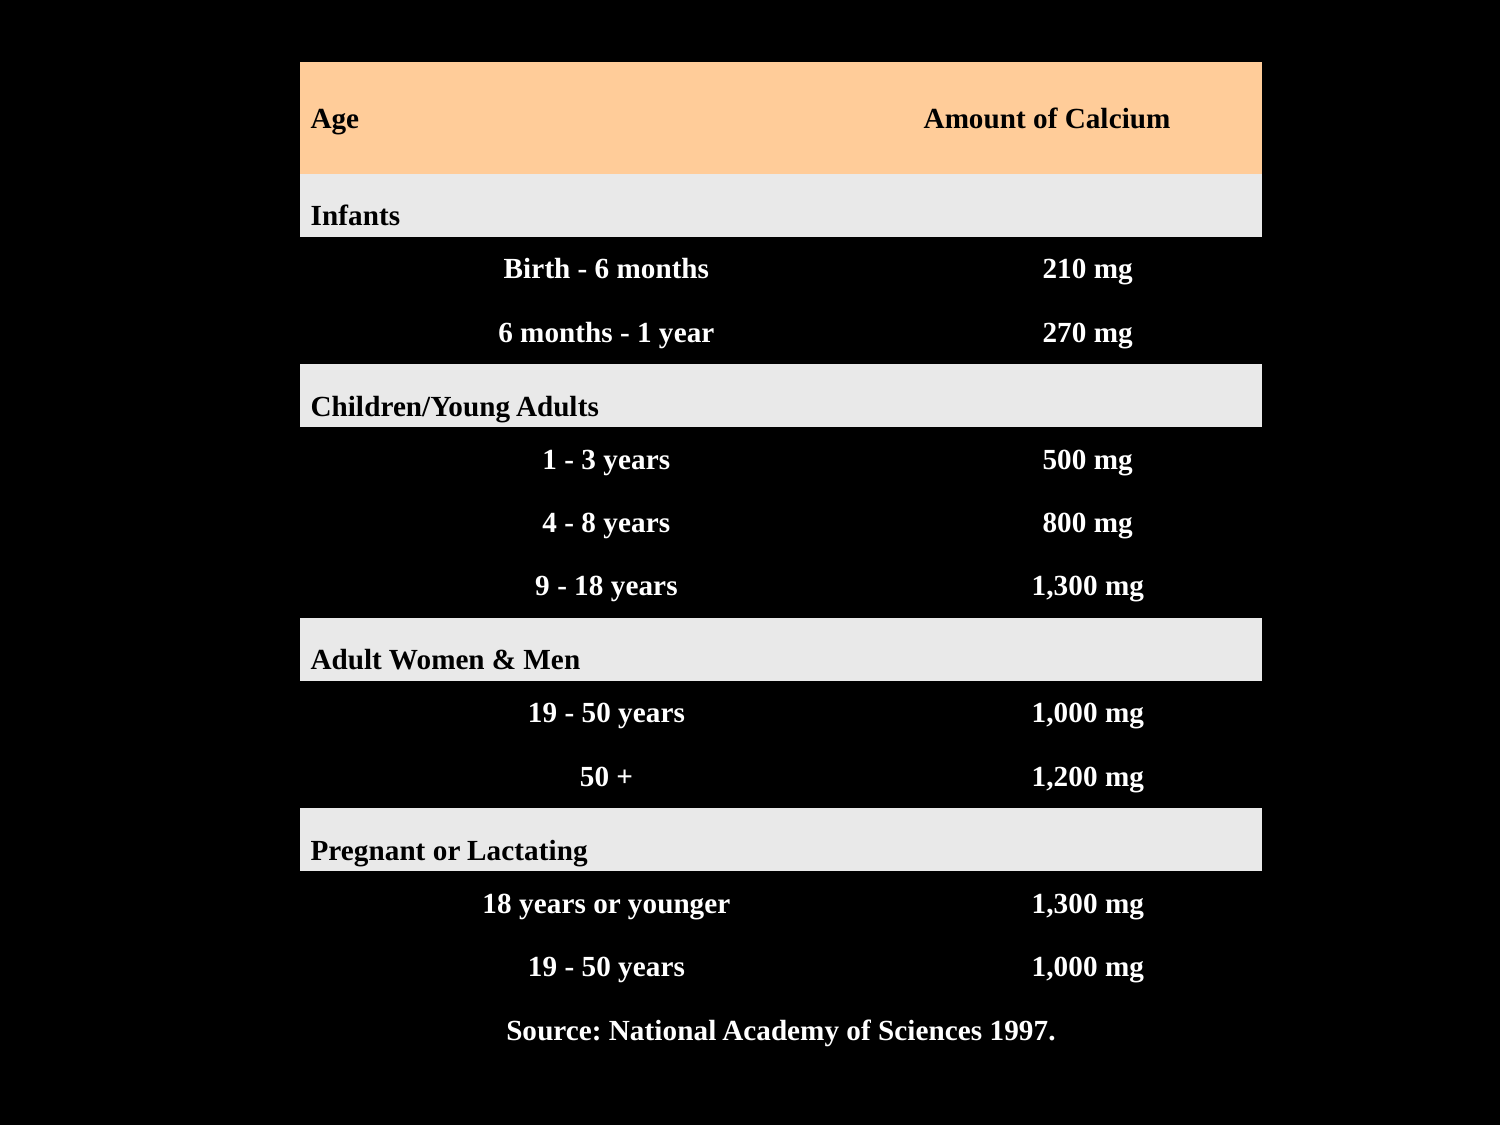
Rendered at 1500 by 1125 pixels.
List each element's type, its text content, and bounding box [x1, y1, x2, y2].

table_cell 270 mg [913, 301, 1262, 364]
table_cell 1,000 mg [913, 935, 1262, 998]
table_cell 210 mg [913, 237, 1262, 301]
table_cell Children/Young Adults [300, 364, 1262, 427]
table_cell Birth - 6 months [300, 237, 913, 301]
table_cell 500 mg [913, 427, 1262, 491]
table_cell 1,200 mg [913, 745, 1262, 808]
table_cell Infants [300, 174, 1262, 237]
table_cell 1 - 3 years [300, 427, 913, 491]
table_cell 1,000 mg [913, 681, 1262, 745]
table_cell 9 - 18 years [300, 554, 913, 618]
table_cell 19 - 50 years [300, 935, 913, 998]
table_cell 800 mg [913, 491, 1262, 554]
table_cell 18 years or younger [300, 871, 913, 935]
table_cell 50 + [300, 745, 913, 808]
table_cell 6 months - 1 year [300, 301, 913, 364]
table_header Amount of Calcium [913, 62, 1262, 174]
table_cell Source: National Academy of Sciences 1997. [300, 998, 1262, 1062]
table_cell Pregnant or Lactating [300, 808, 1262, 871]
table_cell 1,300 mg [913, 554, 1262, 618]
table_header Age [300, 62, 913, 174]
table_cell 1,300 mg [913, 871, 1262, 935]
table_cell 4 - 8 years [300, 491, 913, 554]
table_cell 19 - 50 years [300, 681, 913, 745]
table_cell Adult Women & Men [300, 618, 1262, 681]
